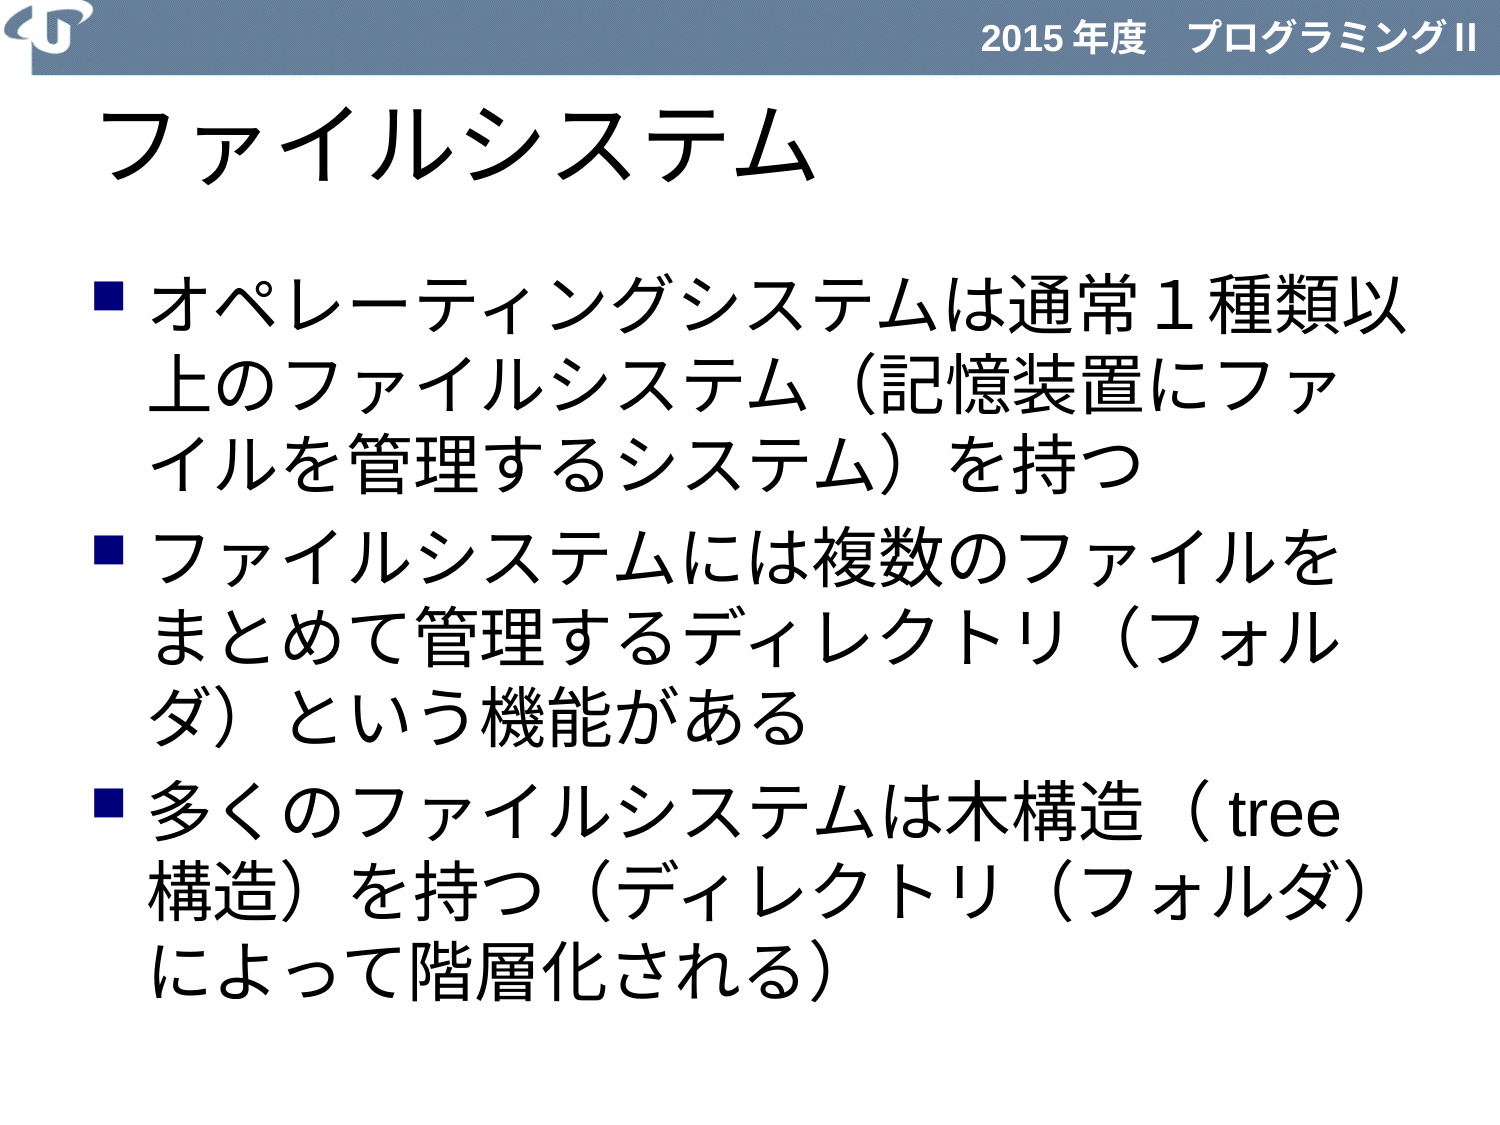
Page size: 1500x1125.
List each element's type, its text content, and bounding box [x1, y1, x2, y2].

title ファイルシステム [75, 75, 1425, 208]
picture [0, 0, 1500, 1125]
list オペレーティングシステムは通常１種類以上のファイルシステム（記憶装置にファイルを管理するシステム）を持つ ファイルシステムには複数のファイルをまとめて管理するディレクトリ（フォルダ）という機能がある 多くのファイルシステムは木構造（tree構造）を持つ（ディレクトリ（フォルダ）によって階層化される） [75, 255, 1425, 1059]
